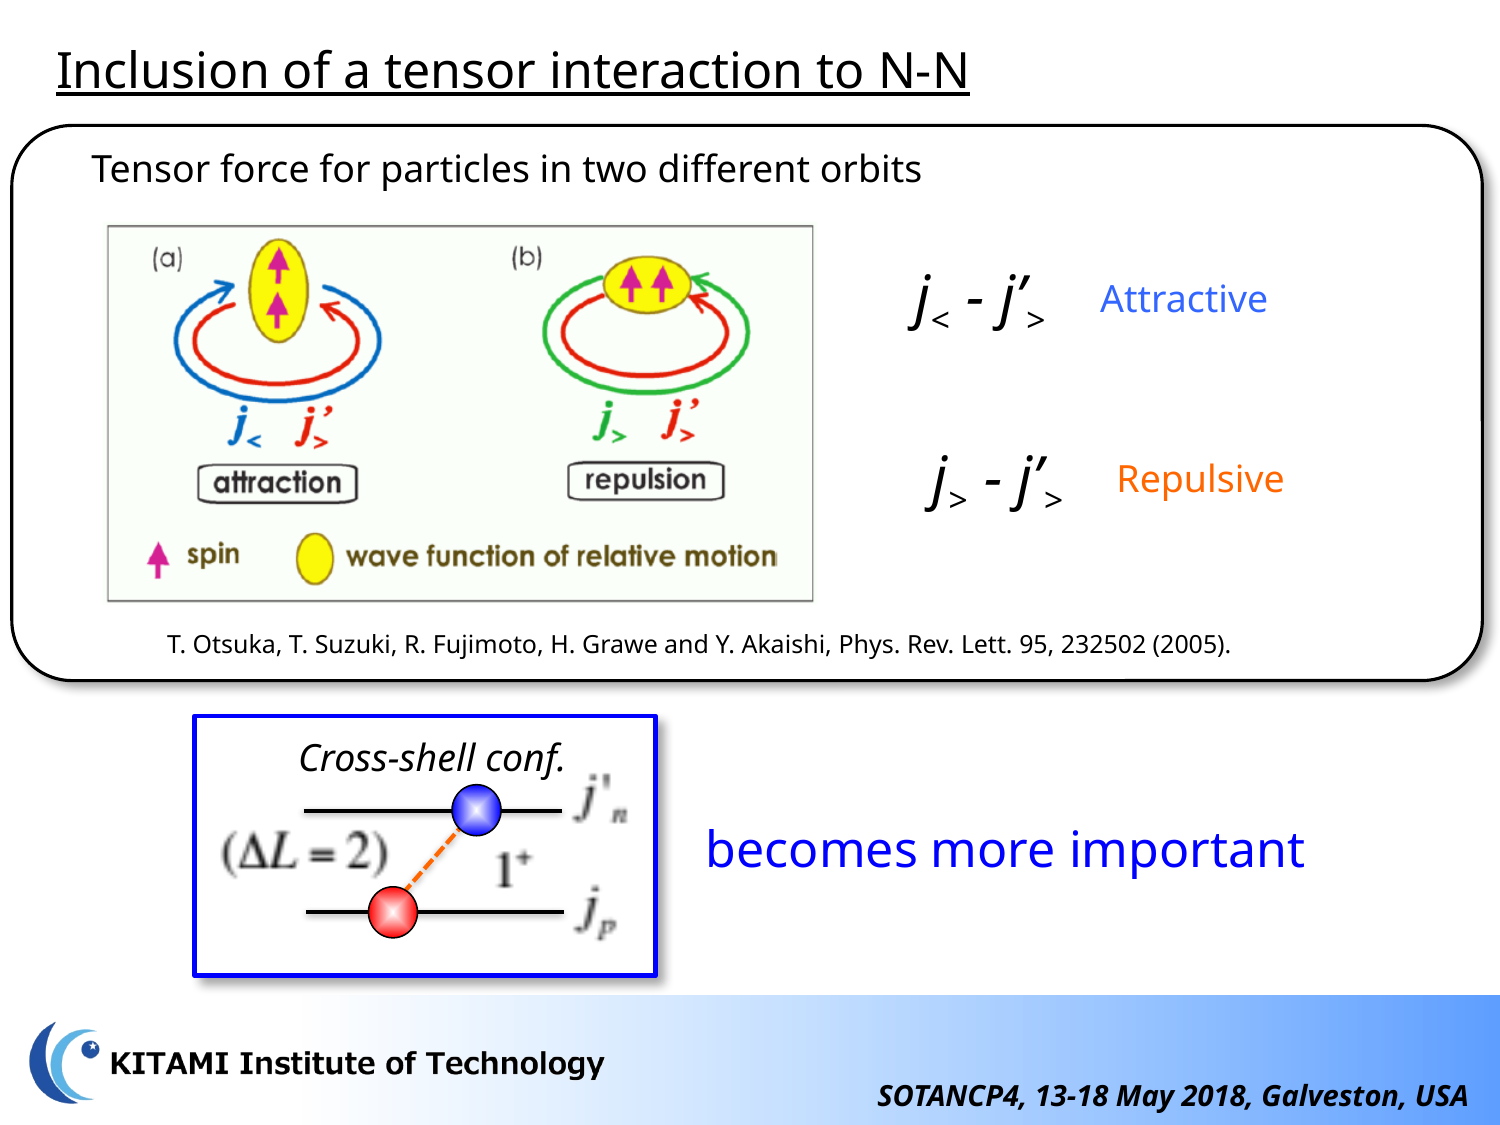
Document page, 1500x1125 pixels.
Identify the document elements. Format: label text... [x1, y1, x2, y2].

text_box T. Otsuka, T. Suzuki, R. Fujimoto, H. Grawe and Y. Akaishi, Phys. Rev. Lett. 95, 232502 (2005). [152, 621, 1249, 667]
text_box Repulsive [1101, 447, 1300, 508]
picture [17, 1011, 615, 1118]
picture [98, 212, 824, 610]
text_box Tensor force for particles in two different orbits [76, 137, 1147, 197]
text_box j> - j’> [918, 432, 1078, 527]
text_box SOTANCP4, 13-18 May 2018, Galveston, USA [631, 1070, 1484, 1121]
text_box [11, 124, 1484, 682]
text_box Inclusion of a tensor interaction to N-N [41, 30, 986, 106]
text_box Attractive [1085, 267, 1284, 327]
text_box j< - j’> [900, 252, 1060, 347]
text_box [194, 715, 1333, 977]
